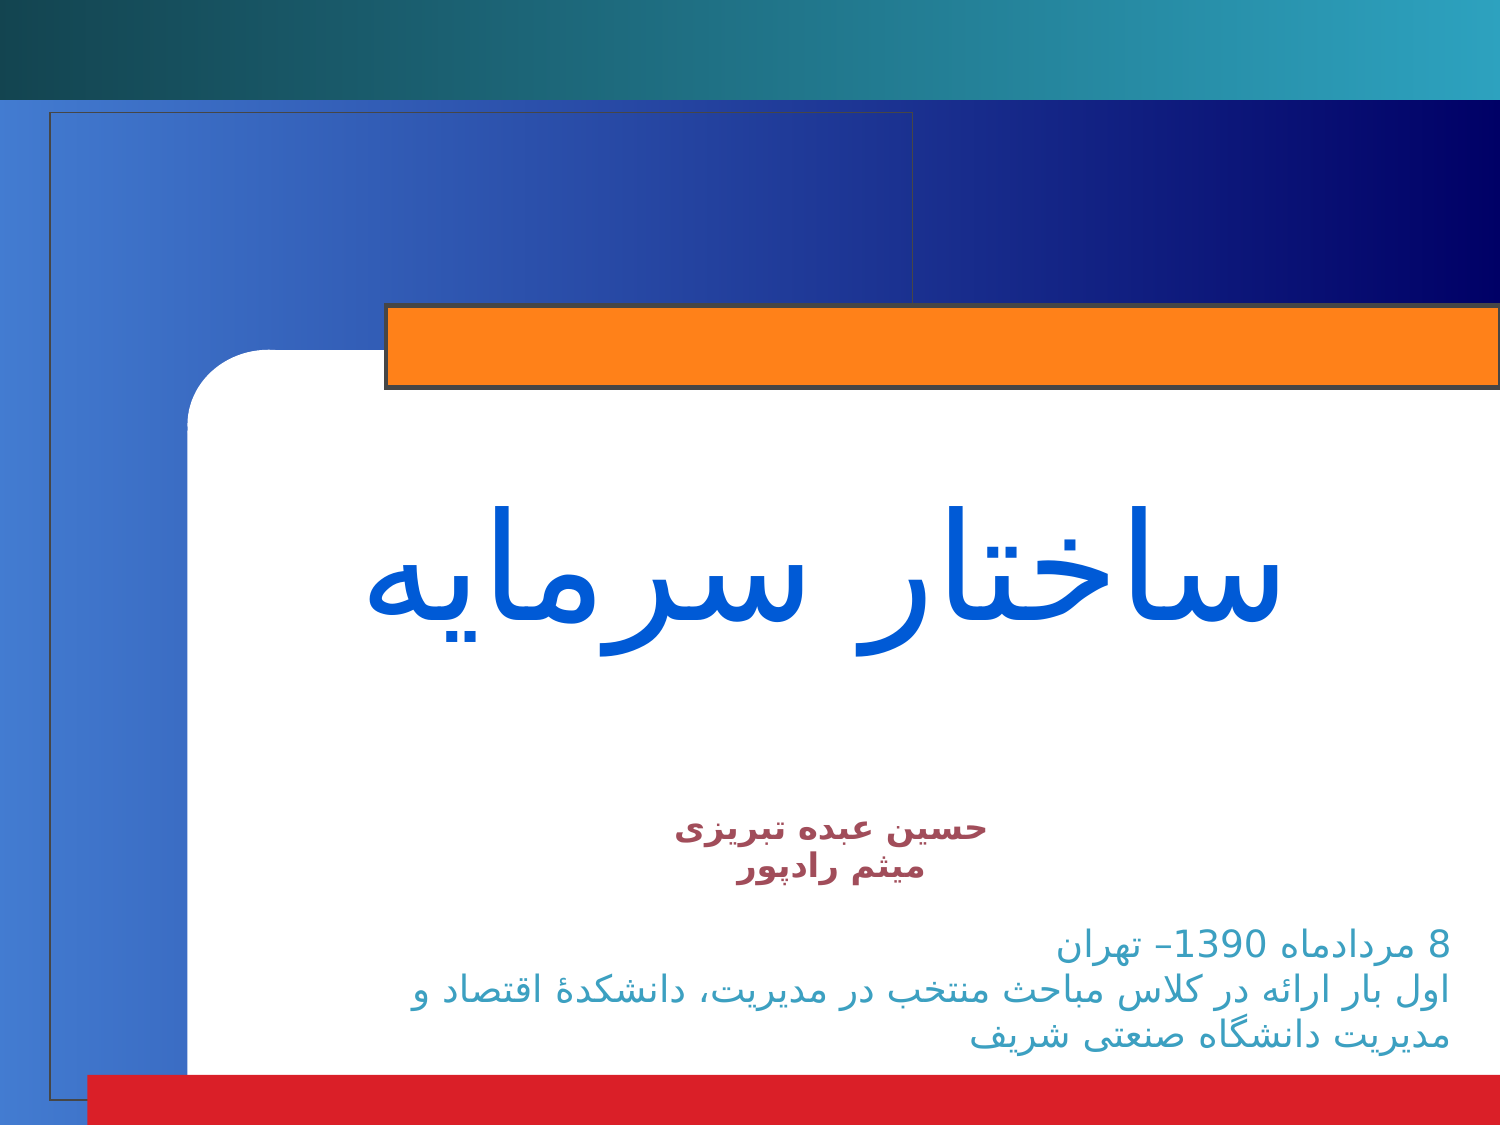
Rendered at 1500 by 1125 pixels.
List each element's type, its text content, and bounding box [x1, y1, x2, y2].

subtitle حسین عبده تبریزی میثم رادپور [224, 774, 1438, 888]
title ساختار سرمایه [187, 487, 1463, 813]
text_box 8 مردادماه 1390– تهران اول بار ارائه در کلاس مباحث منتخب در مدیریت، دانشکدۀ اقتصاد و مدیریت دانشگاه صنعتی شریف [275, 912, 1467, 1108]
